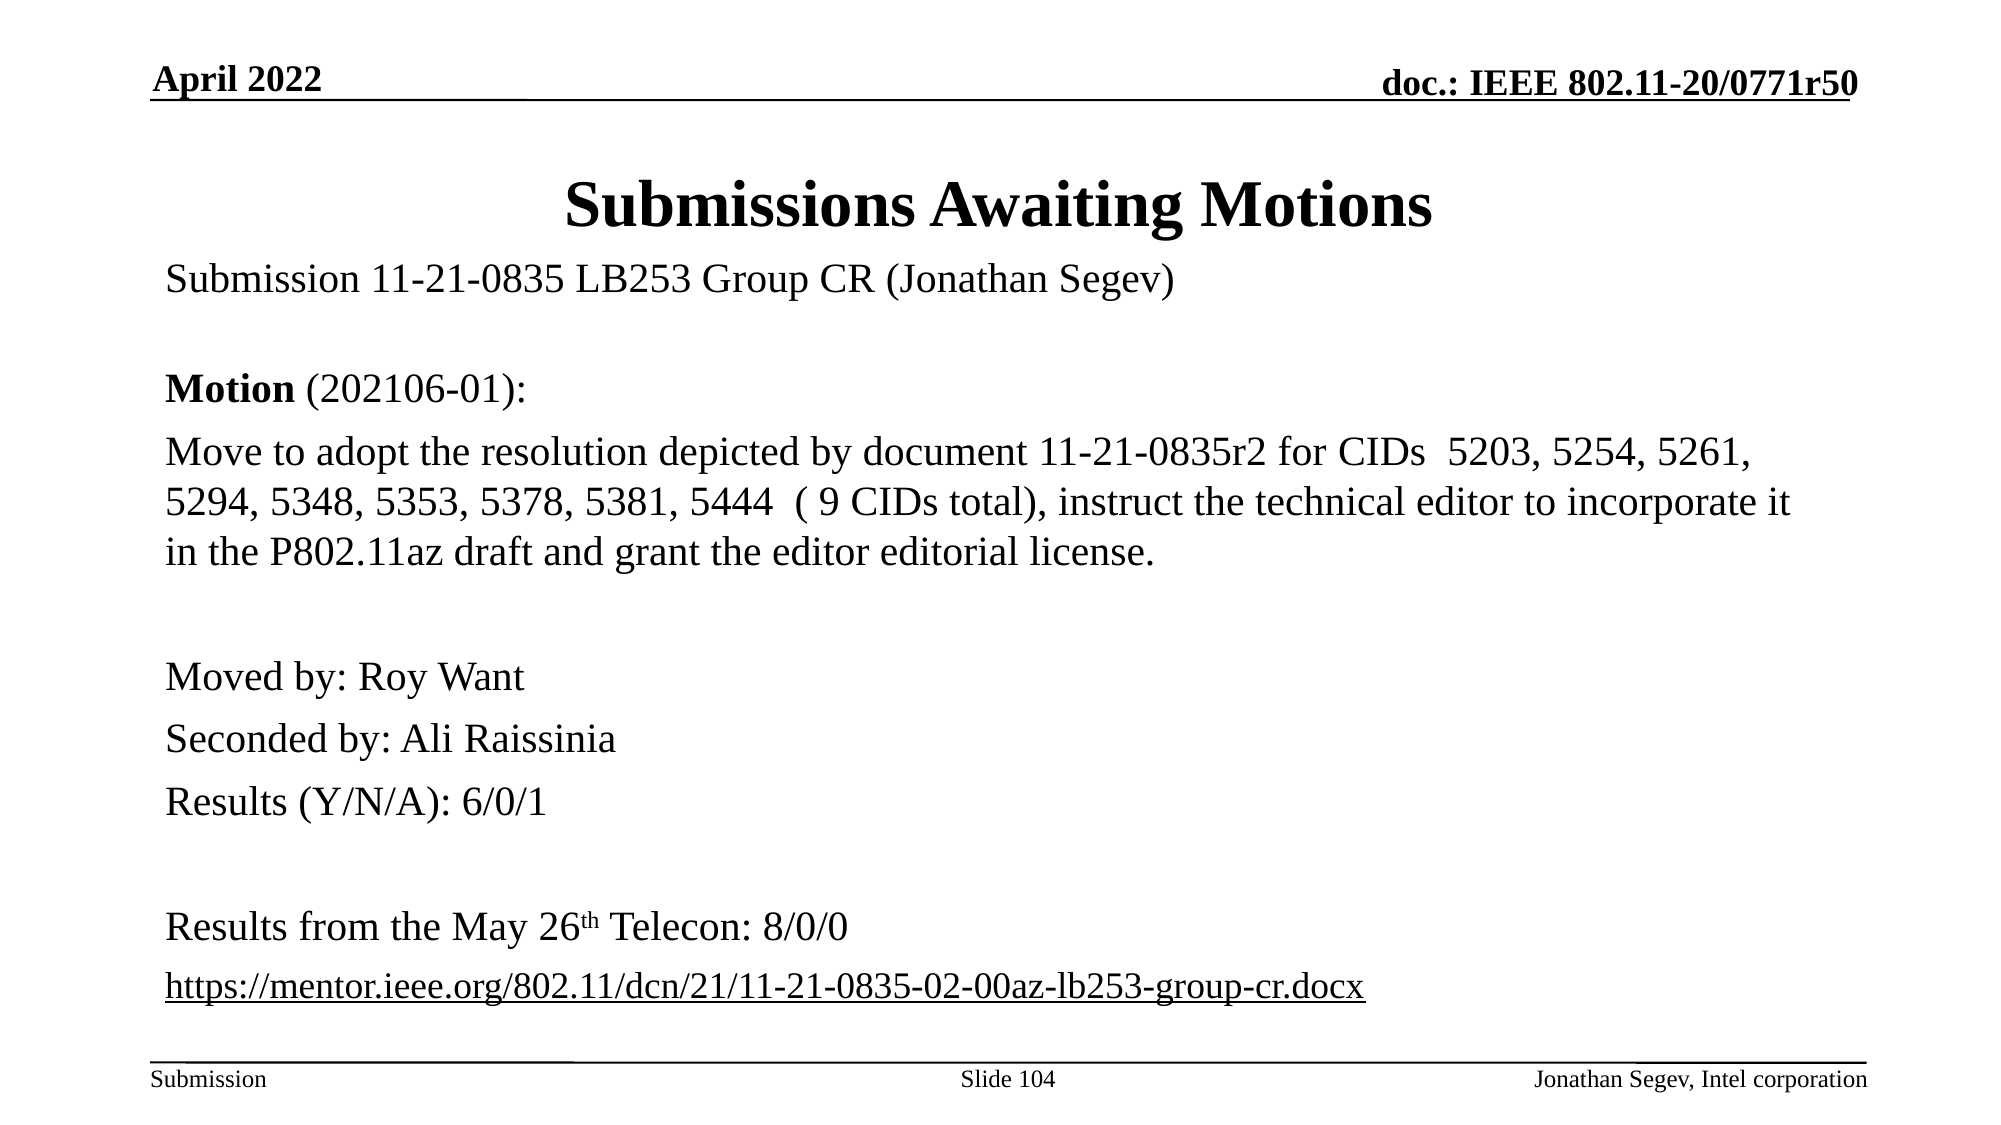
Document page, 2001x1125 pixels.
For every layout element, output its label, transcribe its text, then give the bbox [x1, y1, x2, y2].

footer Jonathan Segev, Intel corporation [1171, 1061, 1869, 1093]
slide_number Slide 104 [950, 1061, 1067, 1123]
title Submissions Awaiting Motions [149, 112, 1850, 243]
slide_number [152, 54, 563, 100]
list Submission 11-21-0835 LB253 Group CR (Jonathan Segev) Motion (202106-01): Move to adopt the resolution depicted by document 11-21-0835r2 for CIDs 5203, 5254, 5261, 5294, 5348, 5353, 5378, 5381, 5444 ( 9 CIDs total), instruct the technical editor to incorporate it in the P802.11az draft and grant the editor editorial license. Moved by: Roy Want Seconded by: Ali Raissinia Results (Y/N/A): 6/0/1 Results from the May 26th Telecon: 8/0/0 https://mentor.ieee.org/802.11/dcn/21/11-21-0835-02-00az-lb253-group-cr.docx [149, 243, 1850, 1000]
